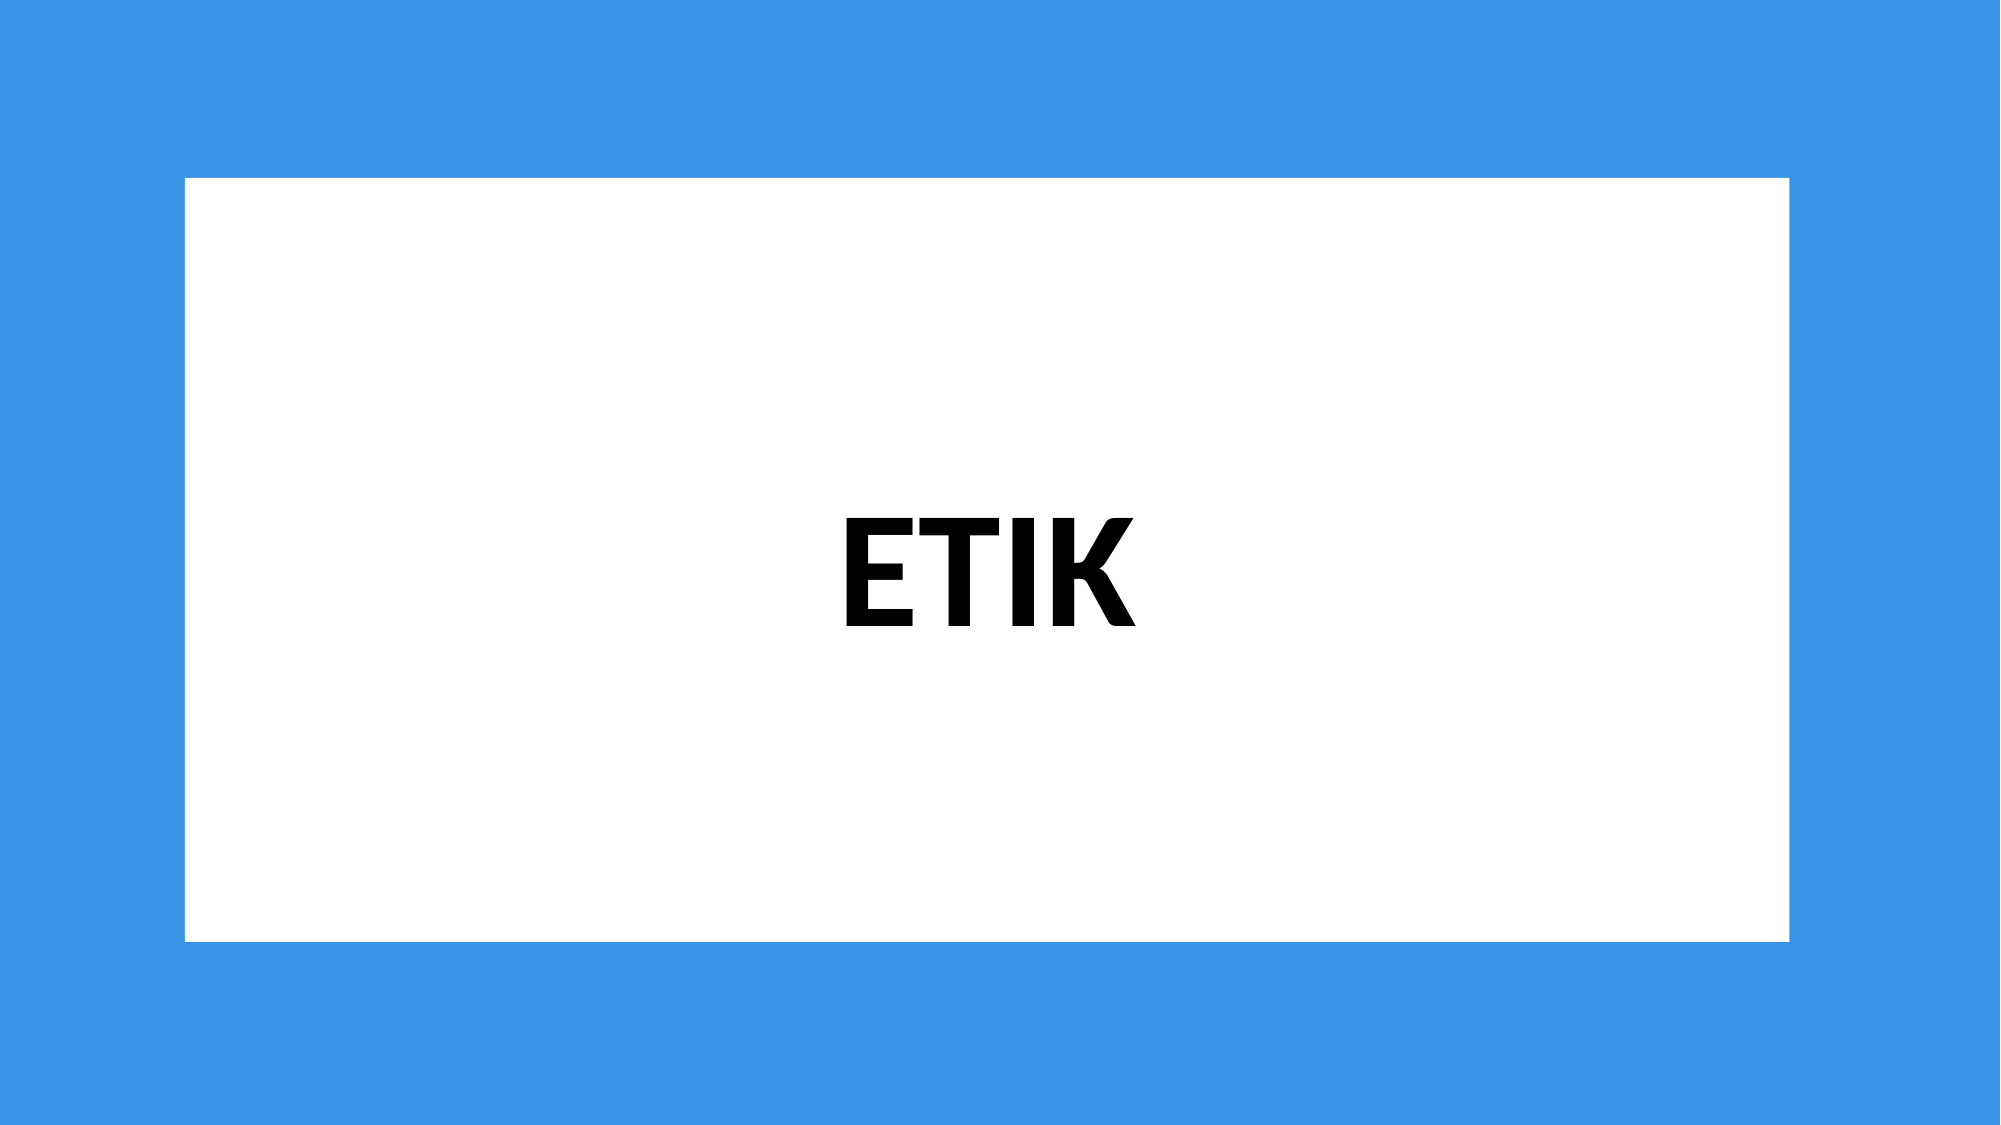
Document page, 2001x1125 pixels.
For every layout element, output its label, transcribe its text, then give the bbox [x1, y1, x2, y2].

text_box ETIK [184, 177, 1790, 943]
